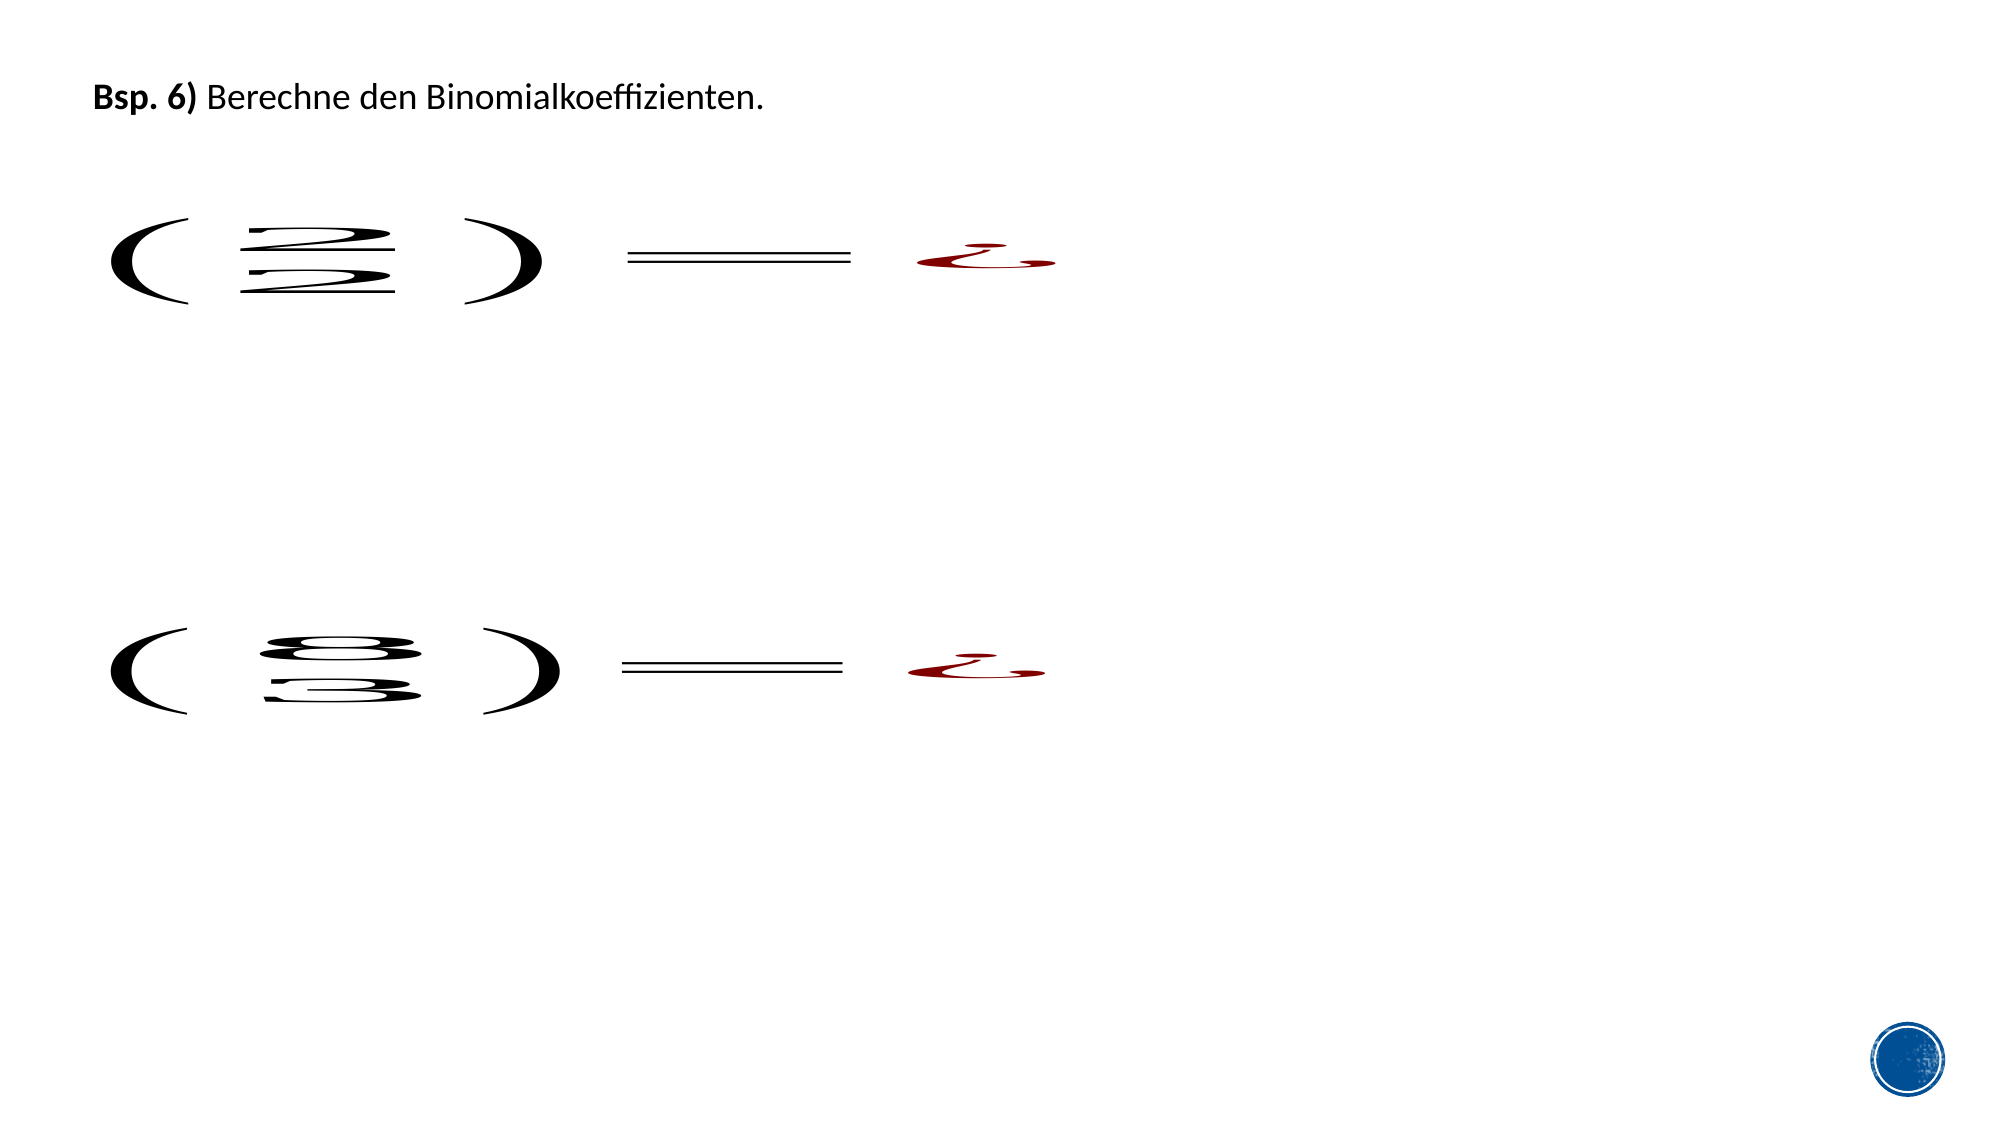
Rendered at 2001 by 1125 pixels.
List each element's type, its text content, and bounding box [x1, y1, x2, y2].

text_box Bsp. 6) Berechne den Binomialkoeffizienten. [78, 61, 1079, 125]
